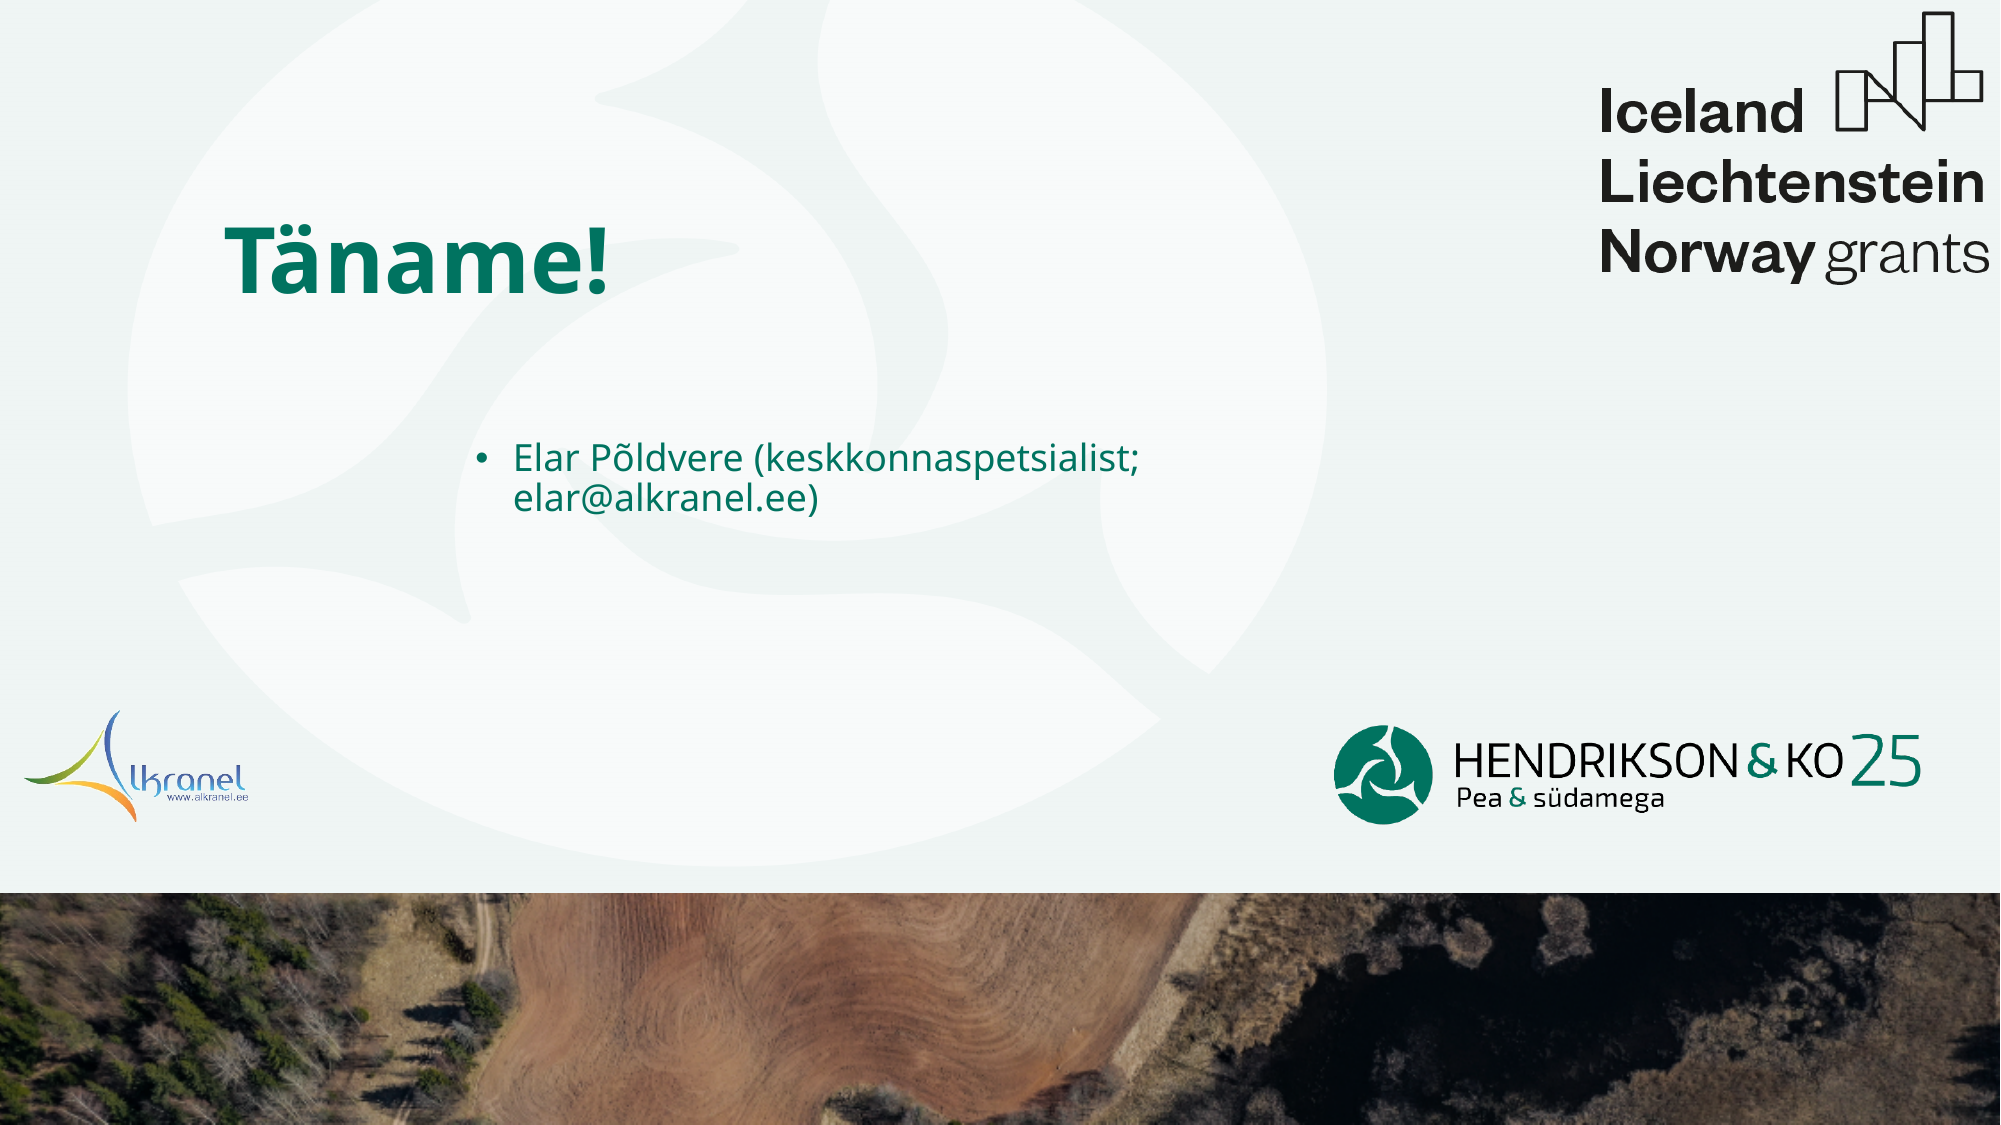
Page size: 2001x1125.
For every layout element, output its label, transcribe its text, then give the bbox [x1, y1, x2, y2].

text_box Täname! [208, 115, 1352, 413]
picture [0, 0, 2001, 1125]
text_box Elar Põldvere (keskkonnaspetsialist; elar@alkranel.ee) [460, 431, 1382, 580]
